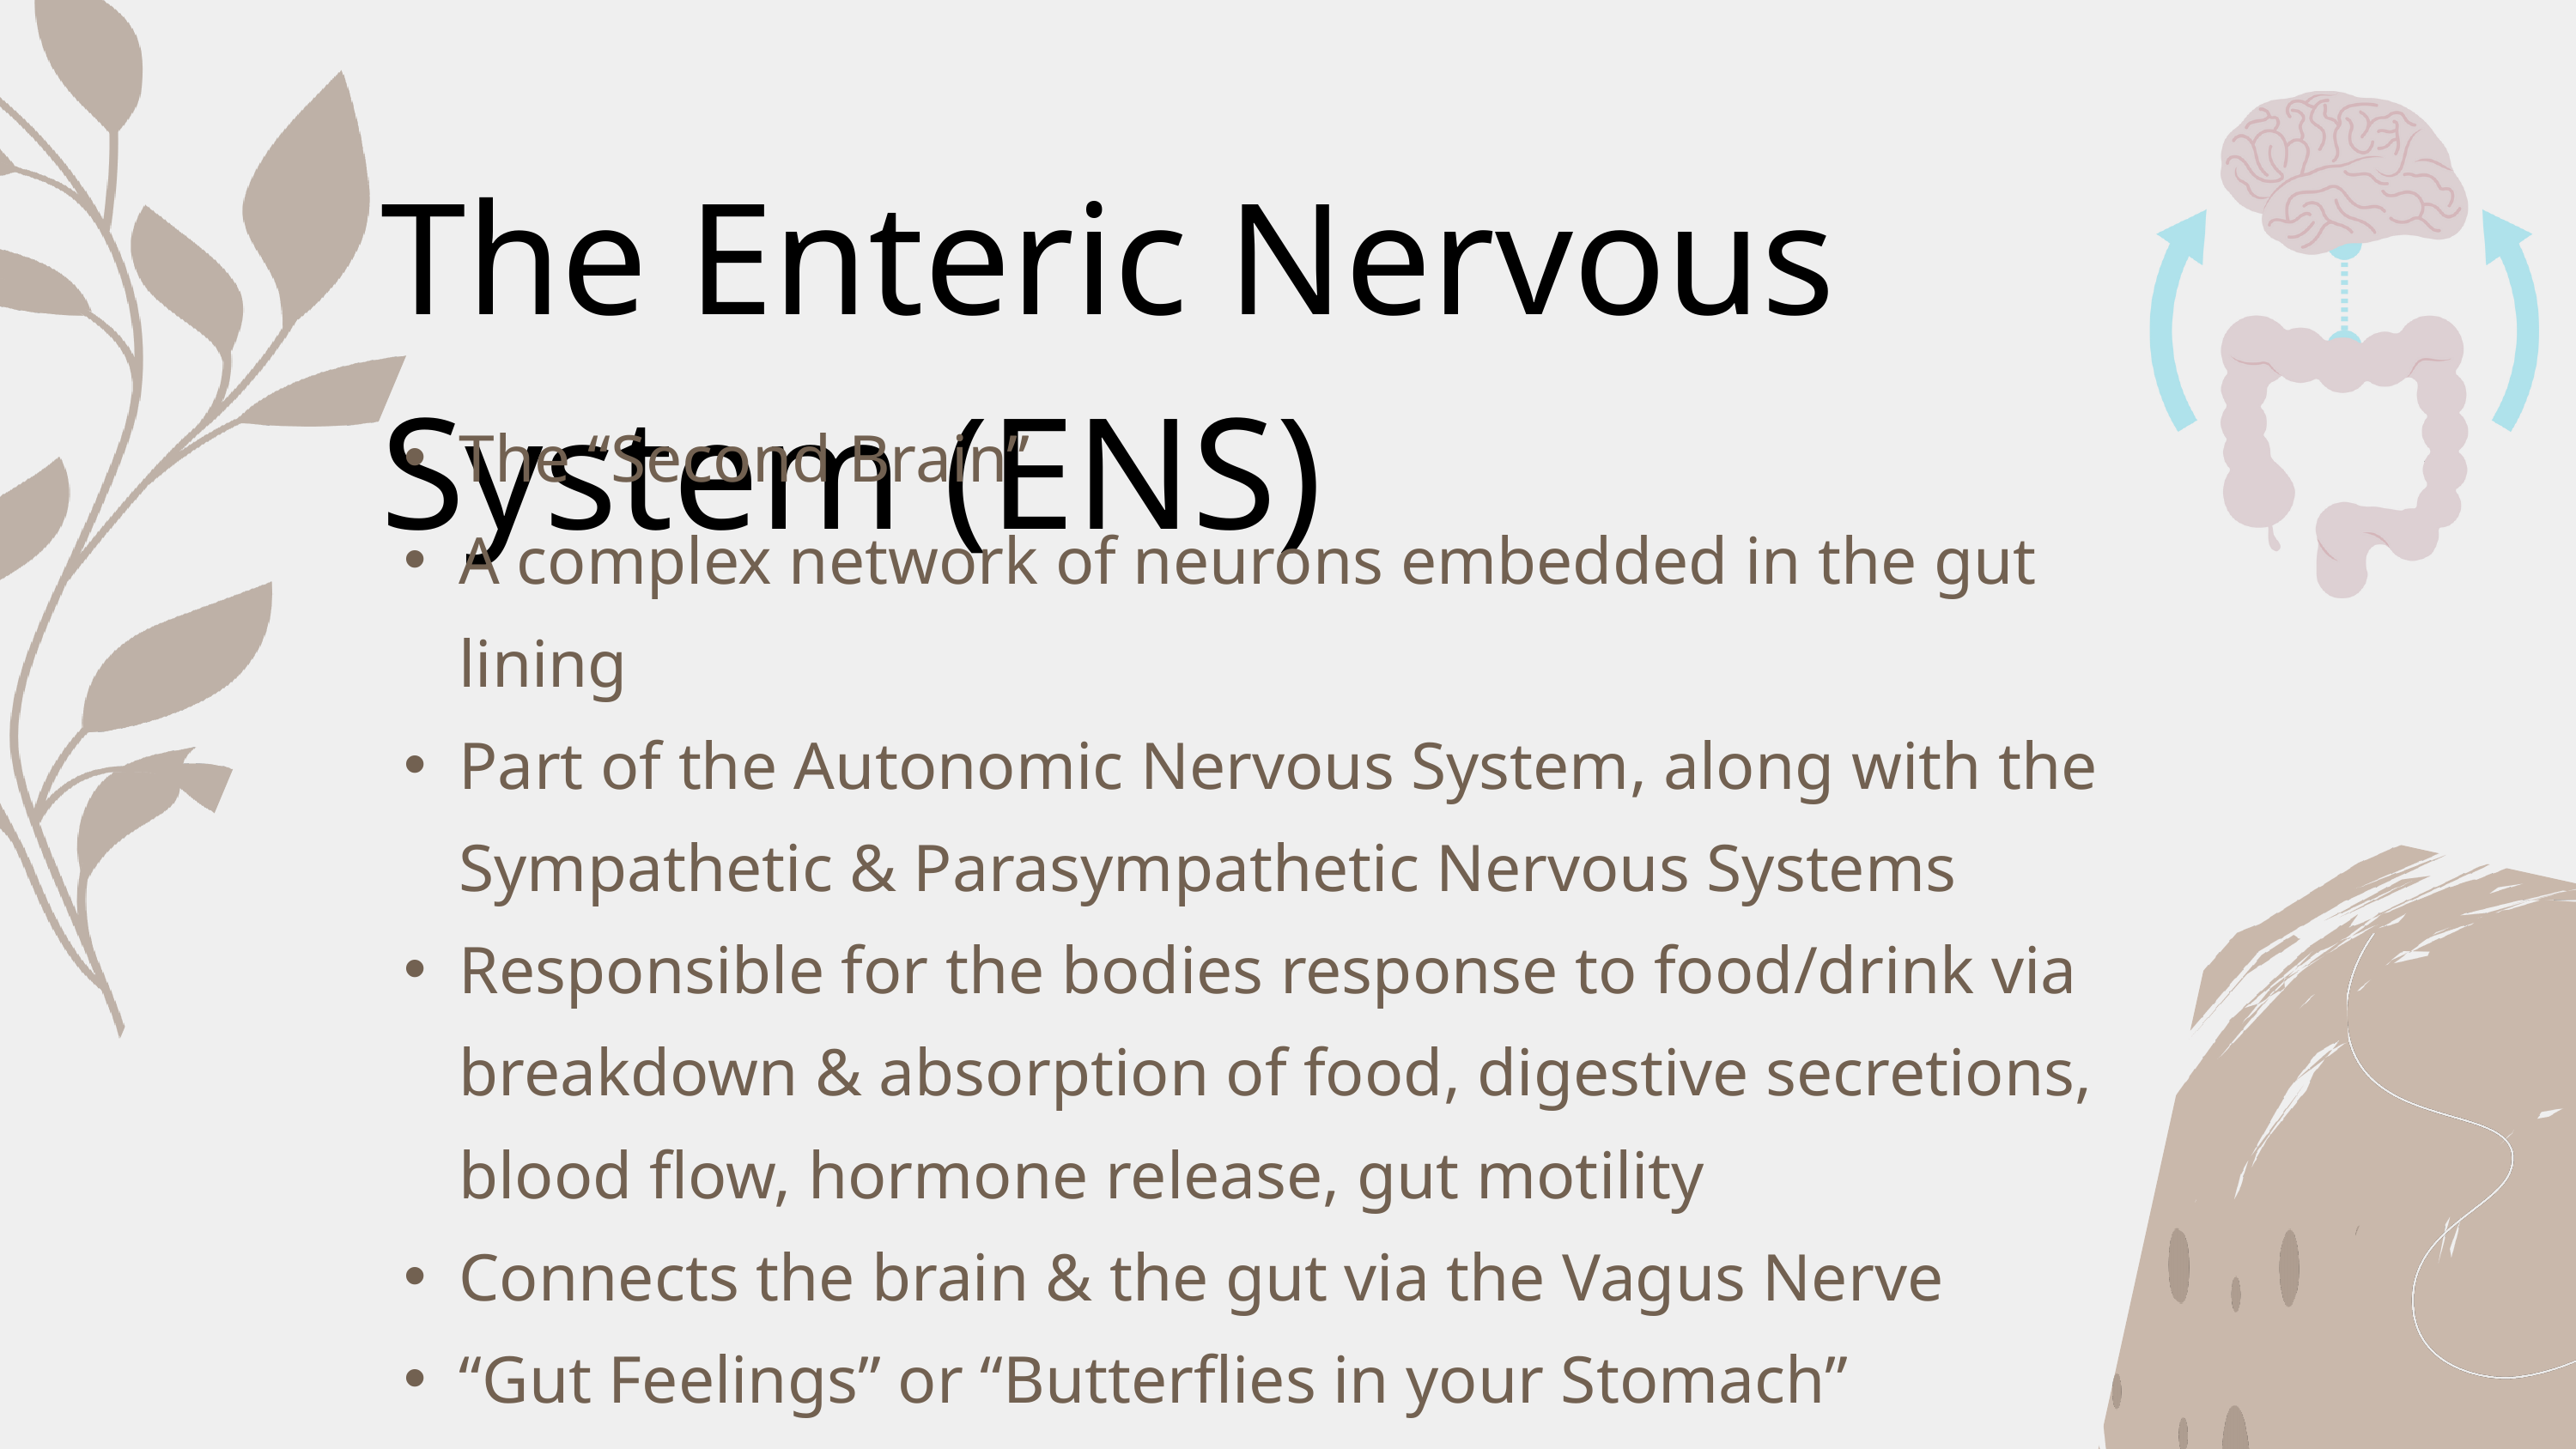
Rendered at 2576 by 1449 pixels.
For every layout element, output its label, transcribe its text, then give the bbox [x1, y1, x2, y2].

text_box [2196, 809, 2576, 1010]
text_box [2344, 925, 2576, 1449]
text_box [2269, 1239, 2362, 1449]
text_box The Enteric Nervous System (ENS) [392, 130, 2149, 392]
text_box The “Second Brain” A complex network of neurons embedded in the gut lining Part of the Autonomic Nervous System, along with the Sympathetic & Parasympathetic Nervous Systems Responsible for the bodies response to food/drink via breakdown & absorption of food, digestive secretions, blood flow, hormone release, gut motility Connects the brain & the gut via the Vagus Nerve “Gut Feelings” or “Butterflies in your Stomach” [349, 392, 2196, 1416]
text_box [2020, 829, 2486, 1449]
text_box [0, 0, 510, 1138]
text_box [2149, 91, 2539, 598]
